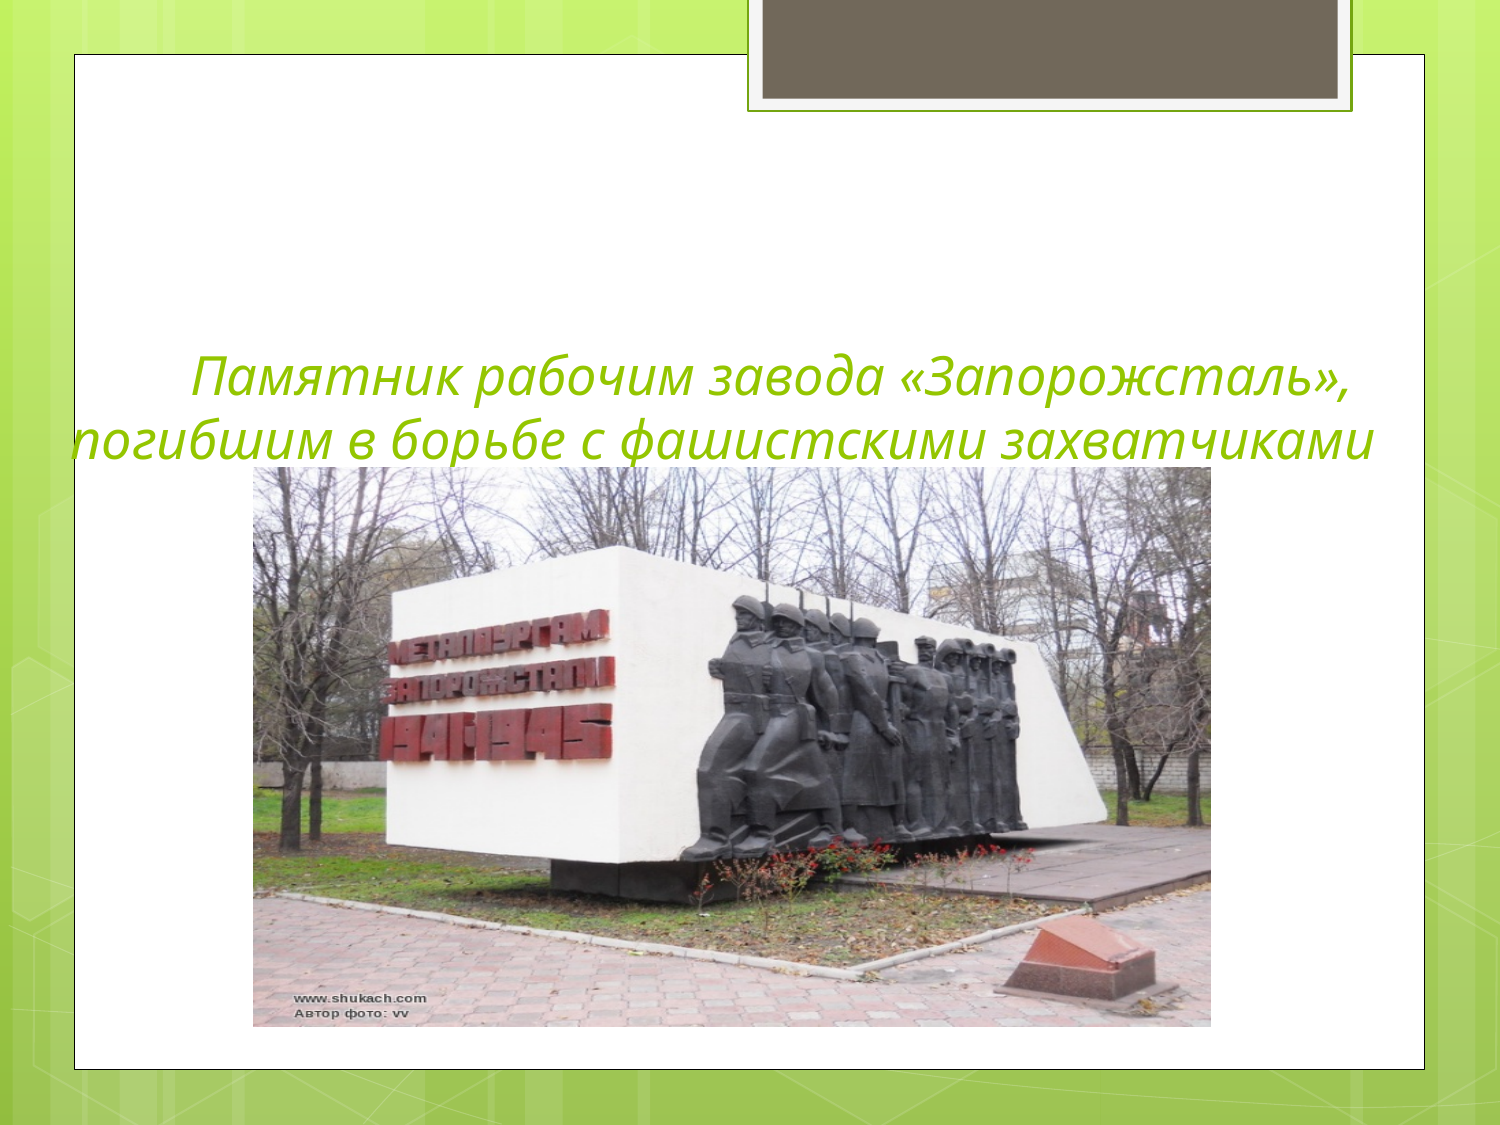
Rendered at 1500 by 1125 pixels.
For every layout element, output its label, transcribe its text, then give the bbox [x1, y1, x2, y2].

title Памятник рабочим завода «Запорожсталь», погибшим в борьбе с фашистскими захватчиками [0, 290, 1447, 479]
picture [253, 467, 1211, 1027]
